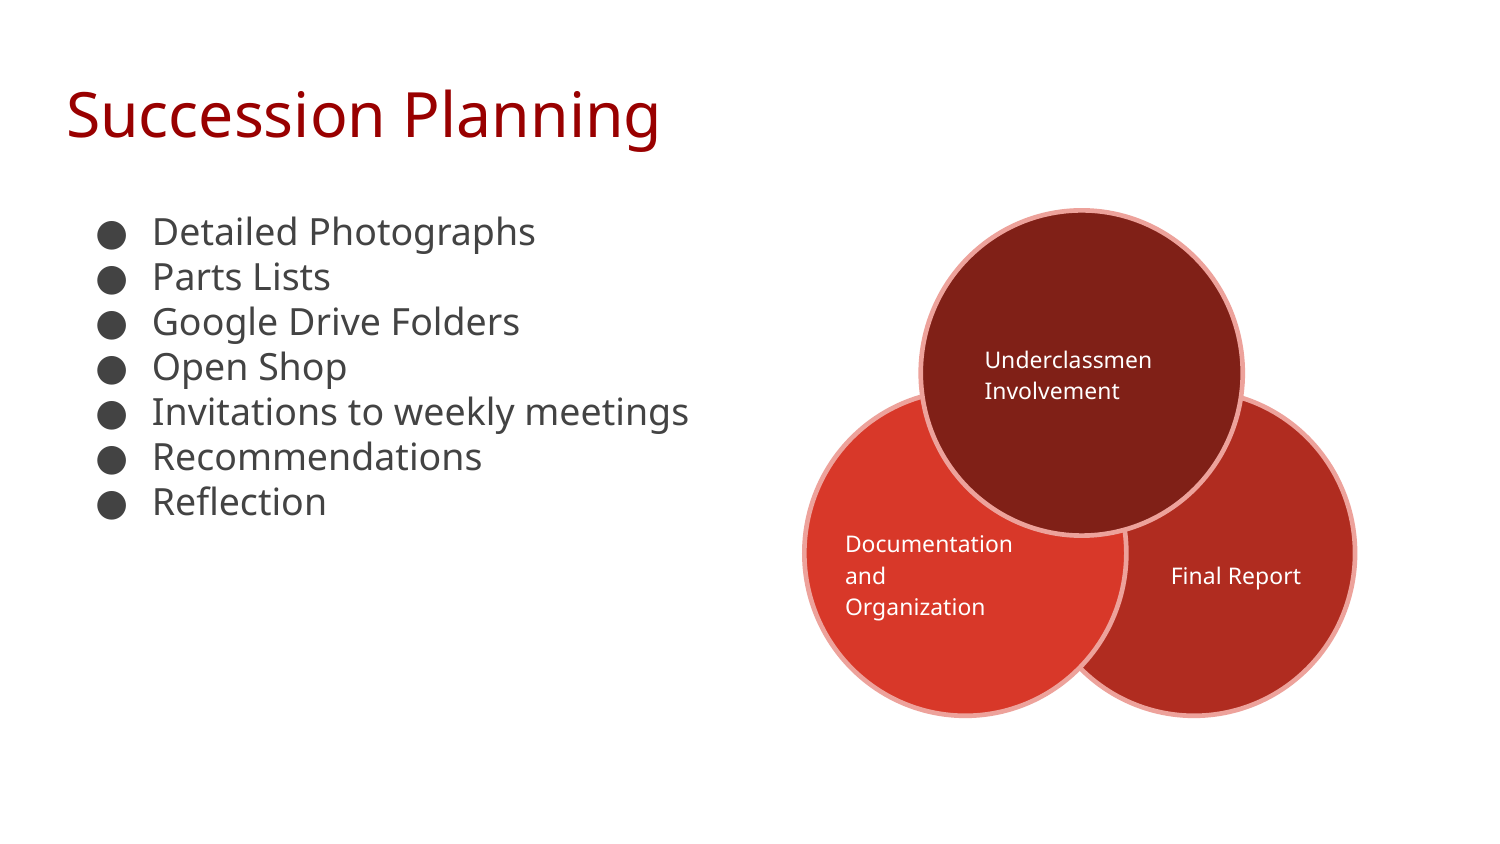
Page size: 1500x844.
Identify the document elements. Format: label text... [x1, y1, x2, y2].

title Succession Planning [51, 60, 1449, 155]
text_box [804, 390, 1127, 717]
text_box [920, 210, 1243, 536]
text_box Detailed Photographs Parts Lists Google Drive Folders Open Shop Invitations to weekly meetings Recommendations Reflection [61, 192, 759, 804]
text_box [1130, 390, 1356, 717]
